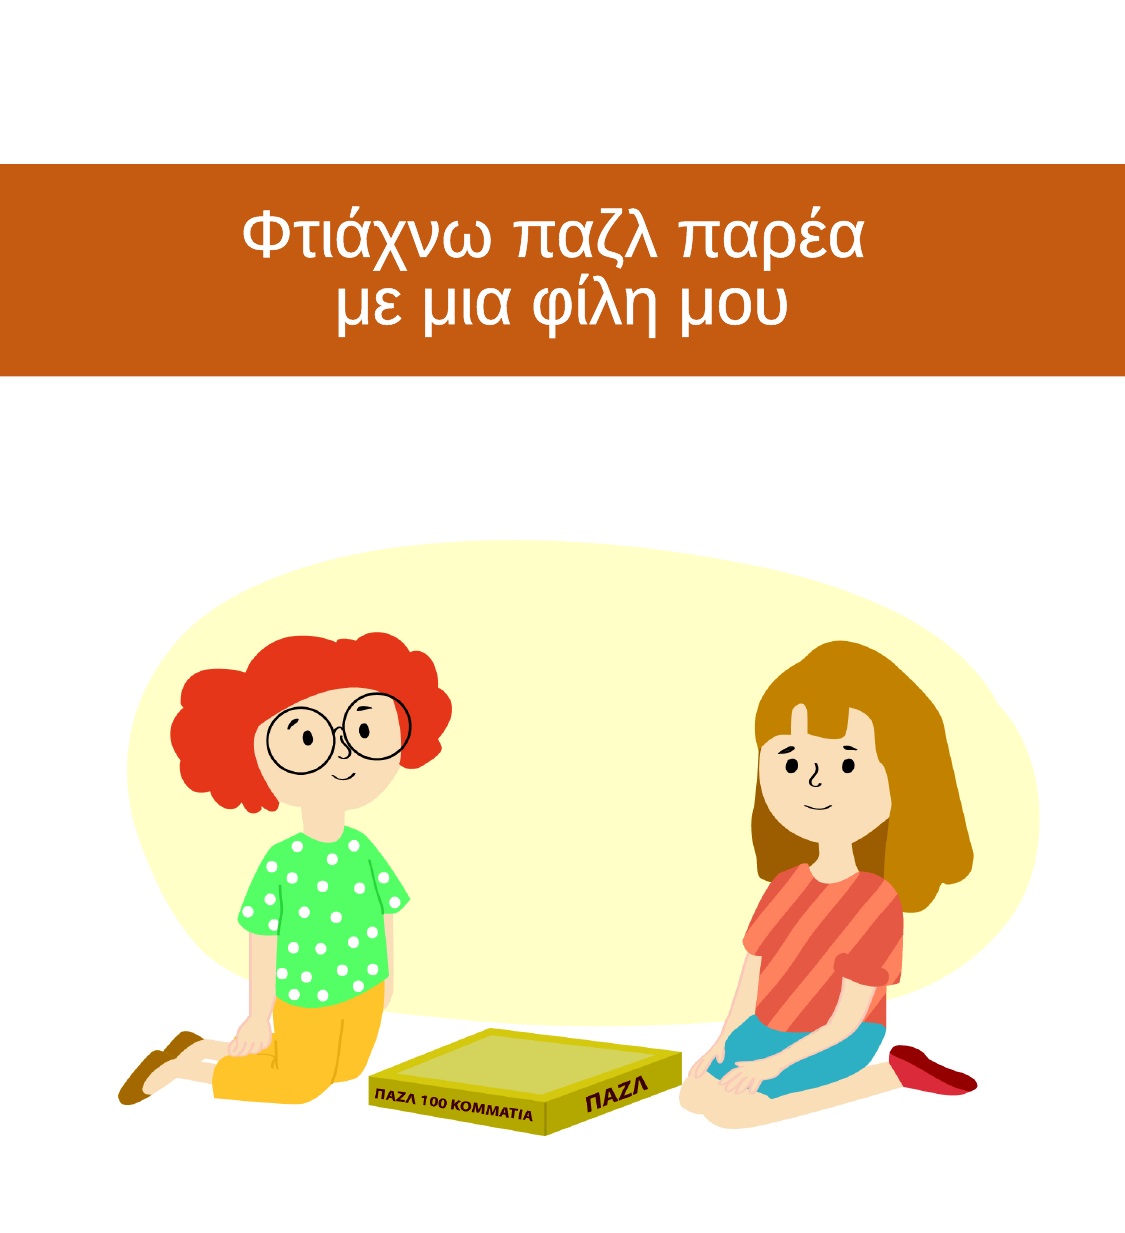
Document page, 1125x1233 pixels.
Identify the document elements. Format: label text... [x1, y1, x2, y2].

text_box Φτιάχνω παζλ παρέα με μια φίλη μου [0, 164, 1125, 377]
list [42, 505, 1084, 1200]
